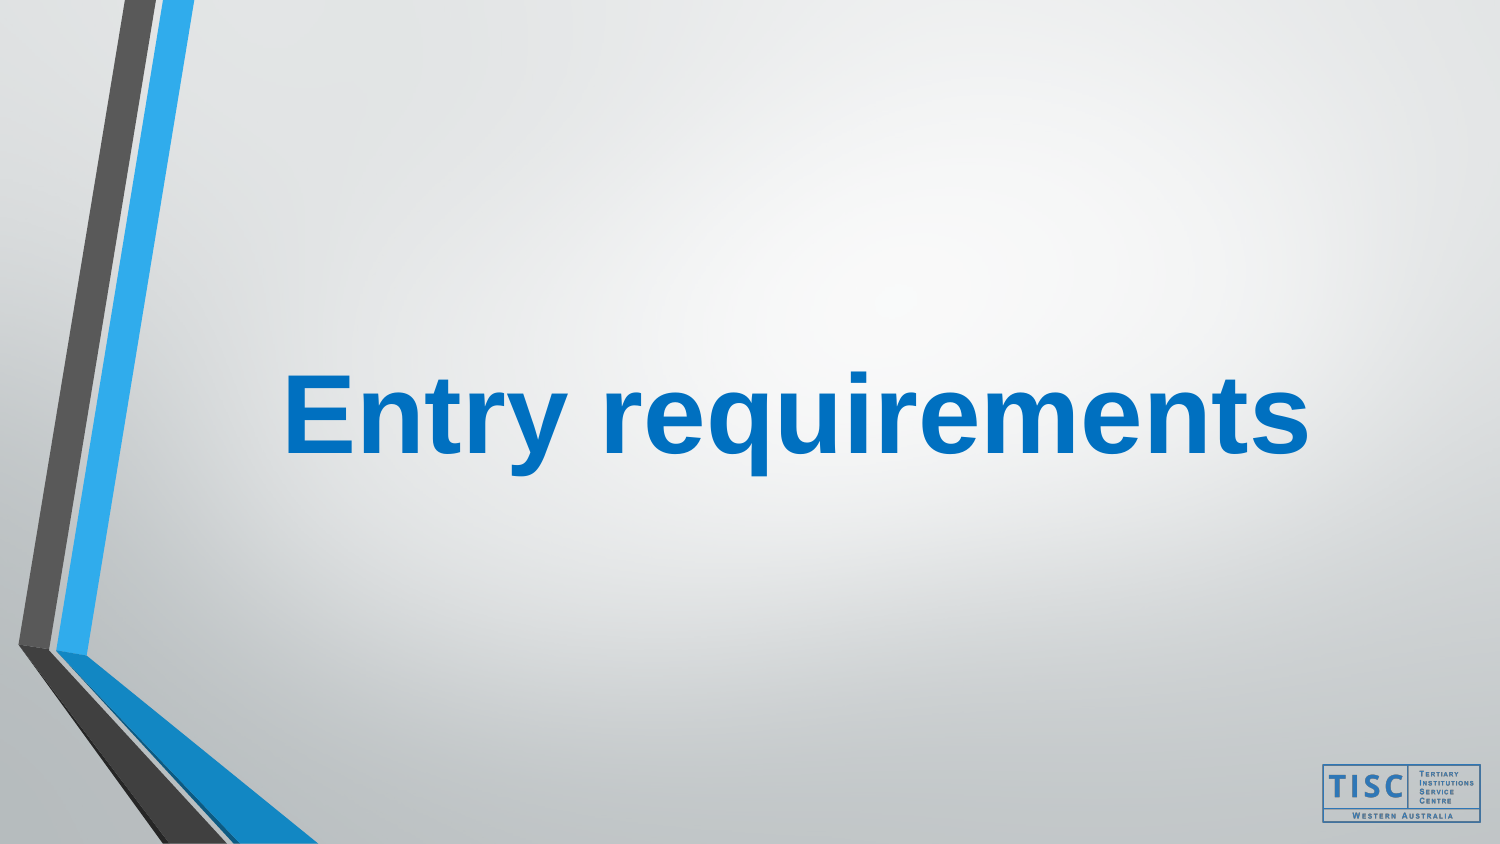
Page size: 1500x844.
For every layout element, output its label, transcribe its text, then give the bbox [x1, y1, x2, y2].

title Entry requirements [159, 315, 1435, 484]
picture [1306, 764, 1484, 824]
